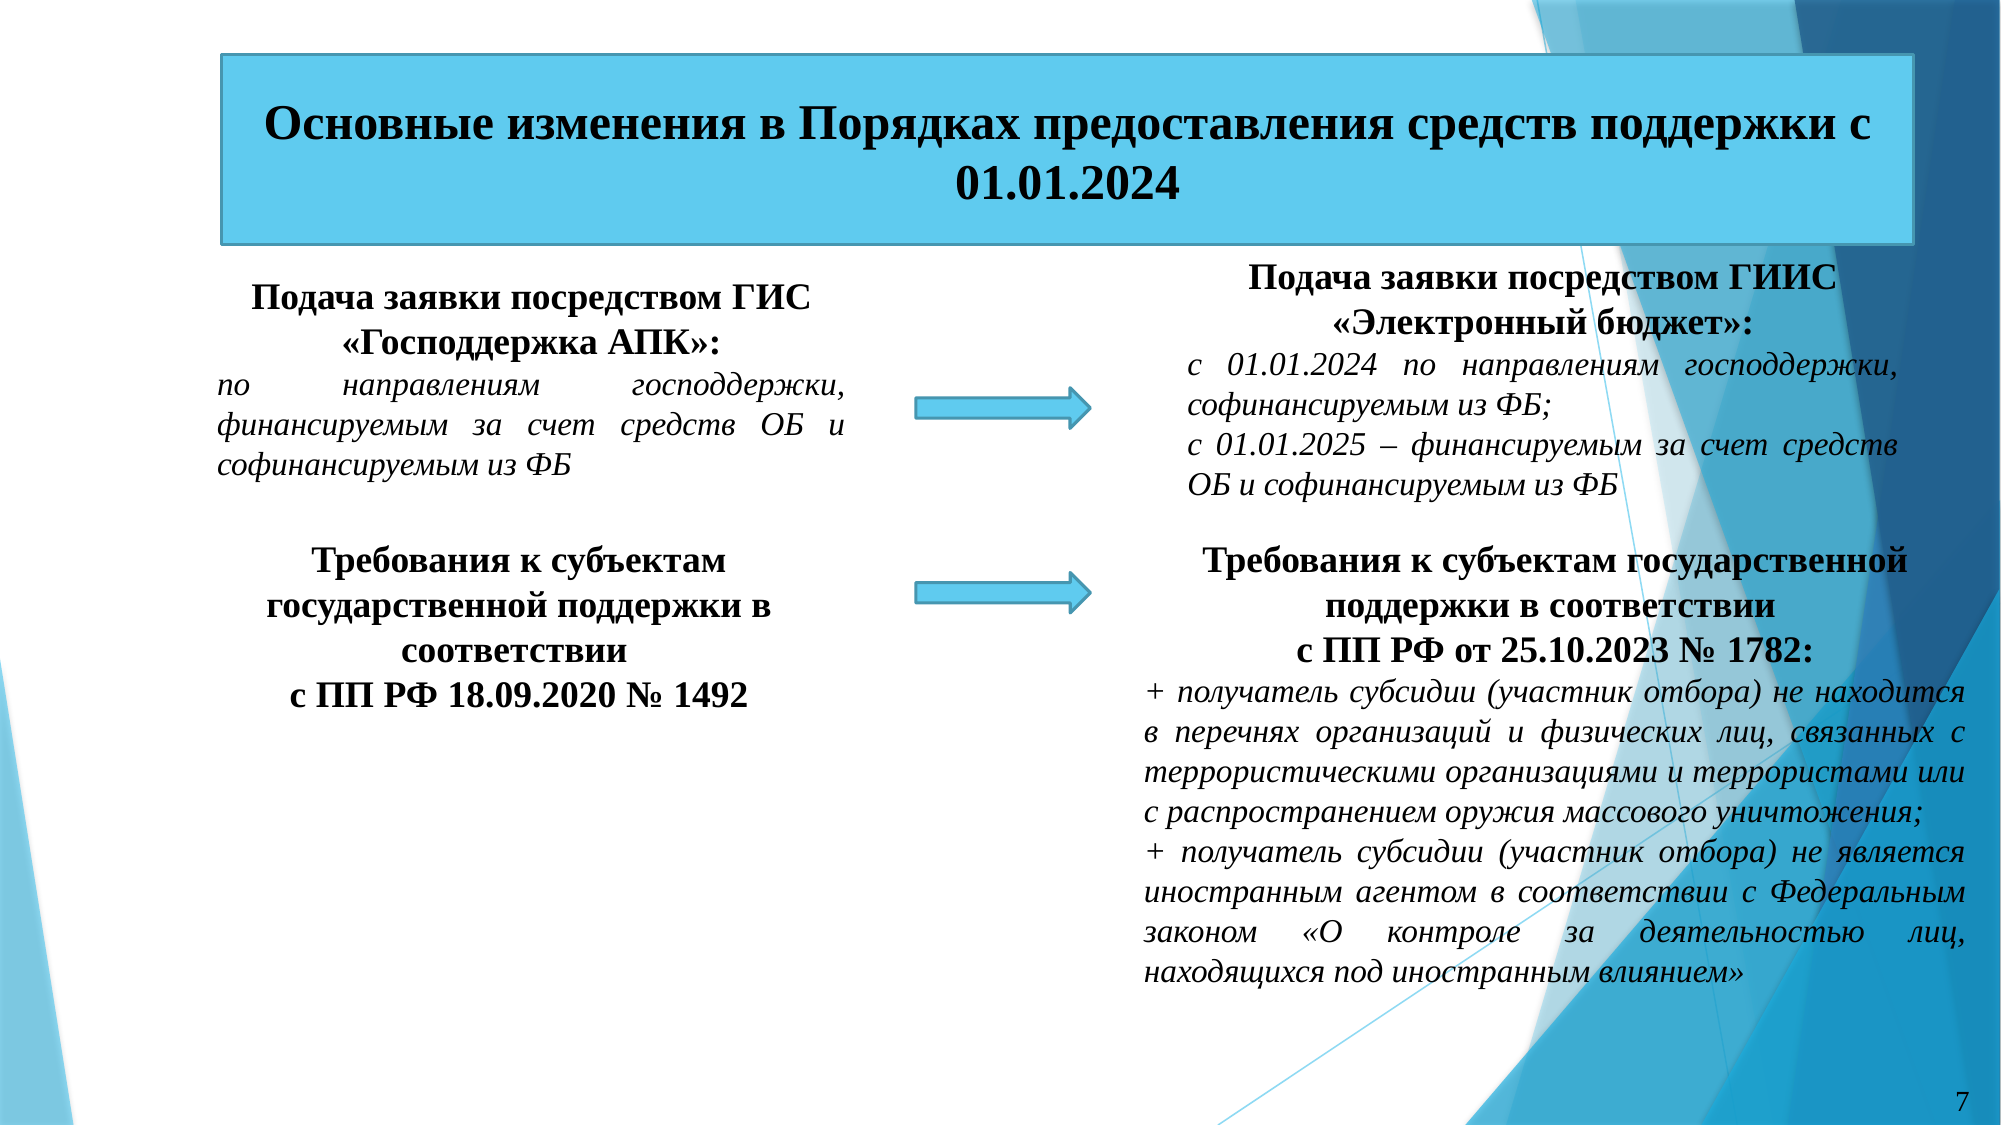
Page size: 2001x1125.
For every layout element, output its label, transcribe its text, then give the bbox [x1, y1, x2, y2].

text_box 7 [1940, 1074, 1985, 1125]
text_box Подача заявки посредством ГИС «Господдержка АПК»: по направлениям господдержки, финансируемым за счет средств ОБ и софинансируемым из ФБ [202, 264, 861, 490]
text_box Требования к субъектам государственной поддержки в соответствии с ПП РФ от 25.10.2023 № 1782: + получатель субсидии (участник отбора) не находится в перечнях организаций и физических лиц, связанных с террористическими организациями и террористами или с распространением оружия массового уничтожения; + получатель субсидии (участник отбора) не является иностранным агентом в соответствии с Федеральным законом «О контроле за деятельностью лиц, находящихся под иностранным влиянием» [1129, 527, 1982, 997]
text_box Требования к субъектам государственной поддержки в соответствии с ПП РФ 18.09.2020 № 1492 [221, 527, 817, 722]
text_box Основные изменения в Порядках предоставления средств поддержки с 01.01.2024 [220, 53, 1915, 246]
text_box [914, 571, 1092, 615]
text_box Подача заявки посредством ГИИС «Электронный бюджет»: с 01.01.2024 по направлениям господдержки, софинансируемым из ФБ; с 01.01.2025 – финансируемым за счет средств ОБ и софинансируемым из ФБ [1172, 244, 1914, 510]
text_box [914, 386, 1092, 430]
